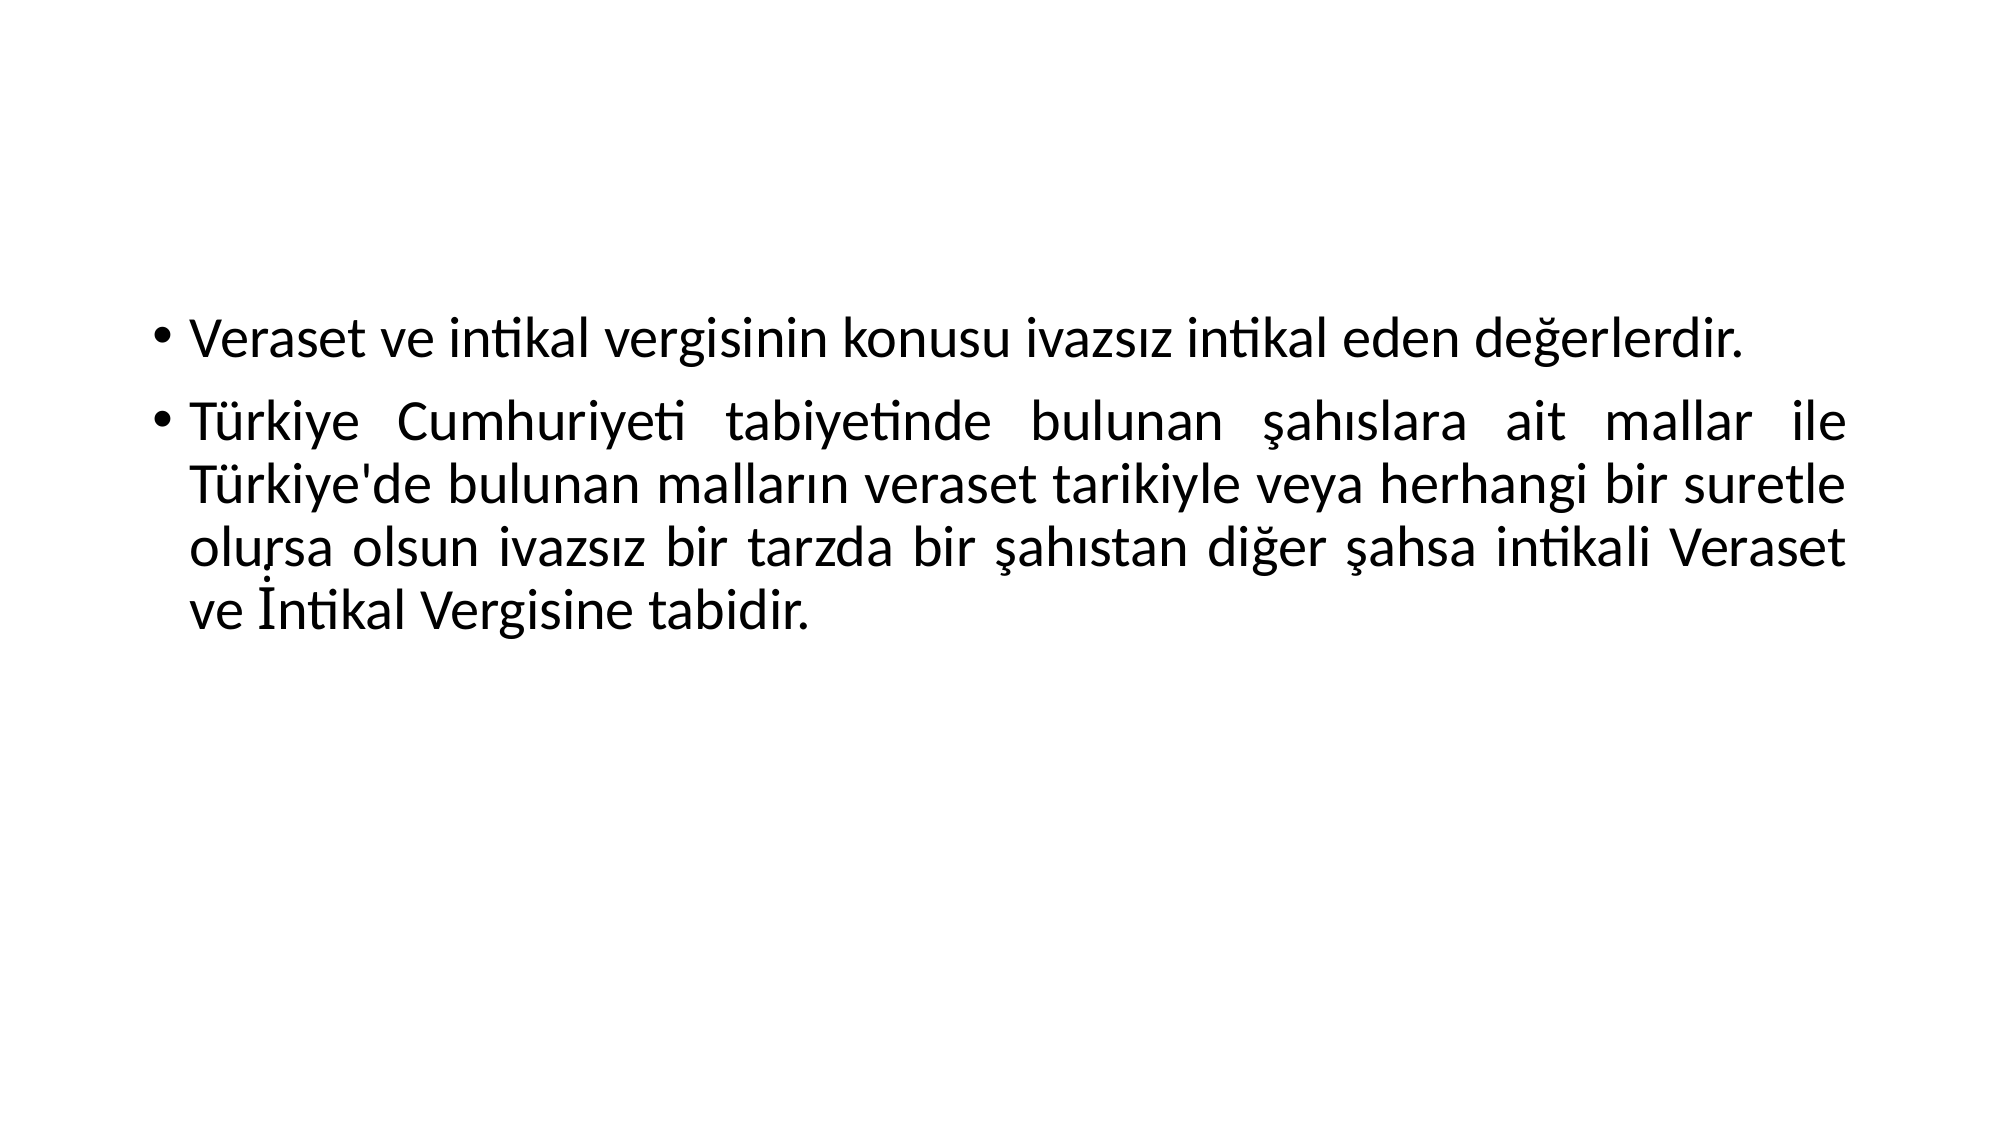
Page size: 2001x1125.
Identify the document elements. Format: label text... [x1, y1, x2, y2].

list Veraset ve intikal vergisinin konusu ivazsız intikal eden değerlerdir. Türkiye Cumhuriyeti tabiyetinde bulunan şahıslara ait mallar ile Türkiye'de bulunan malların veraset tarikiyle veya herhangi bir suretle olursa olsun ivazsız bir tarzda bir şahıstan diğer şahsa intikali Veraset ve İ̇ntikal Vergisine tabidir. [137, 299, 1863, 1014]
